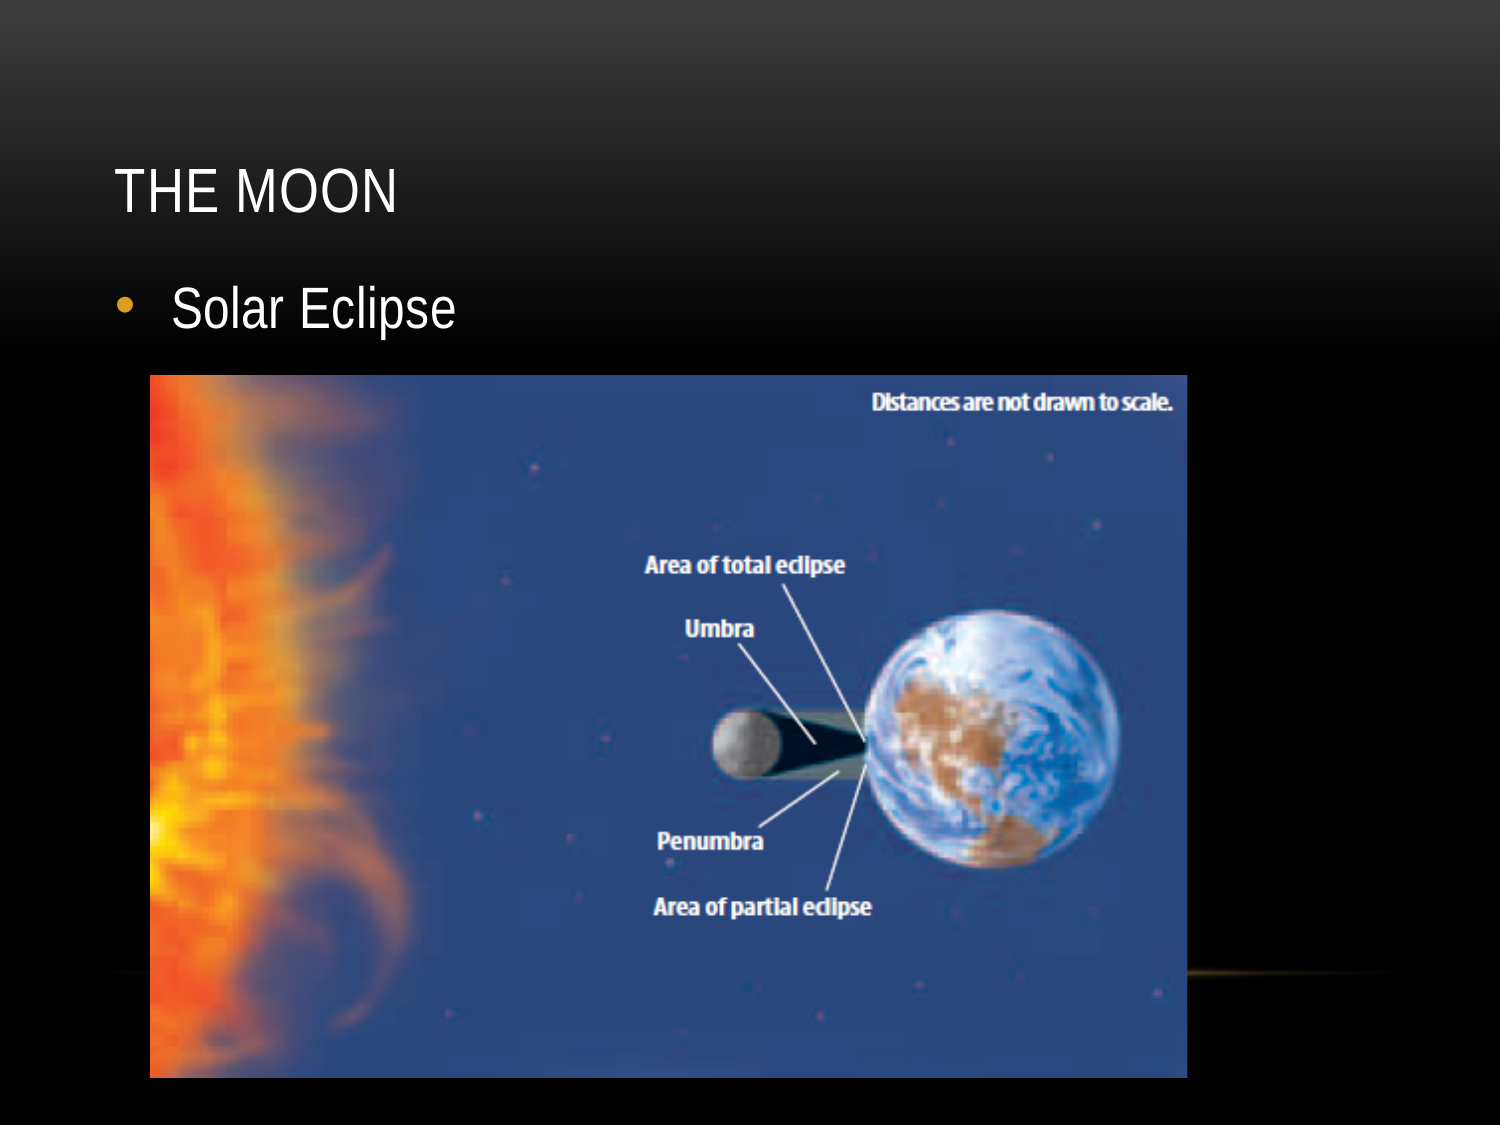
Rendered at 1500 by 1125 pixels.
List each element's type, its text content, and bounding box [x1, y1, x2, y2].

title The moon [99, 45, 1400, 233]
picture [0, 0, 1500, 1125]
list Solar Eclipse [99, 262, 1400, 938]
